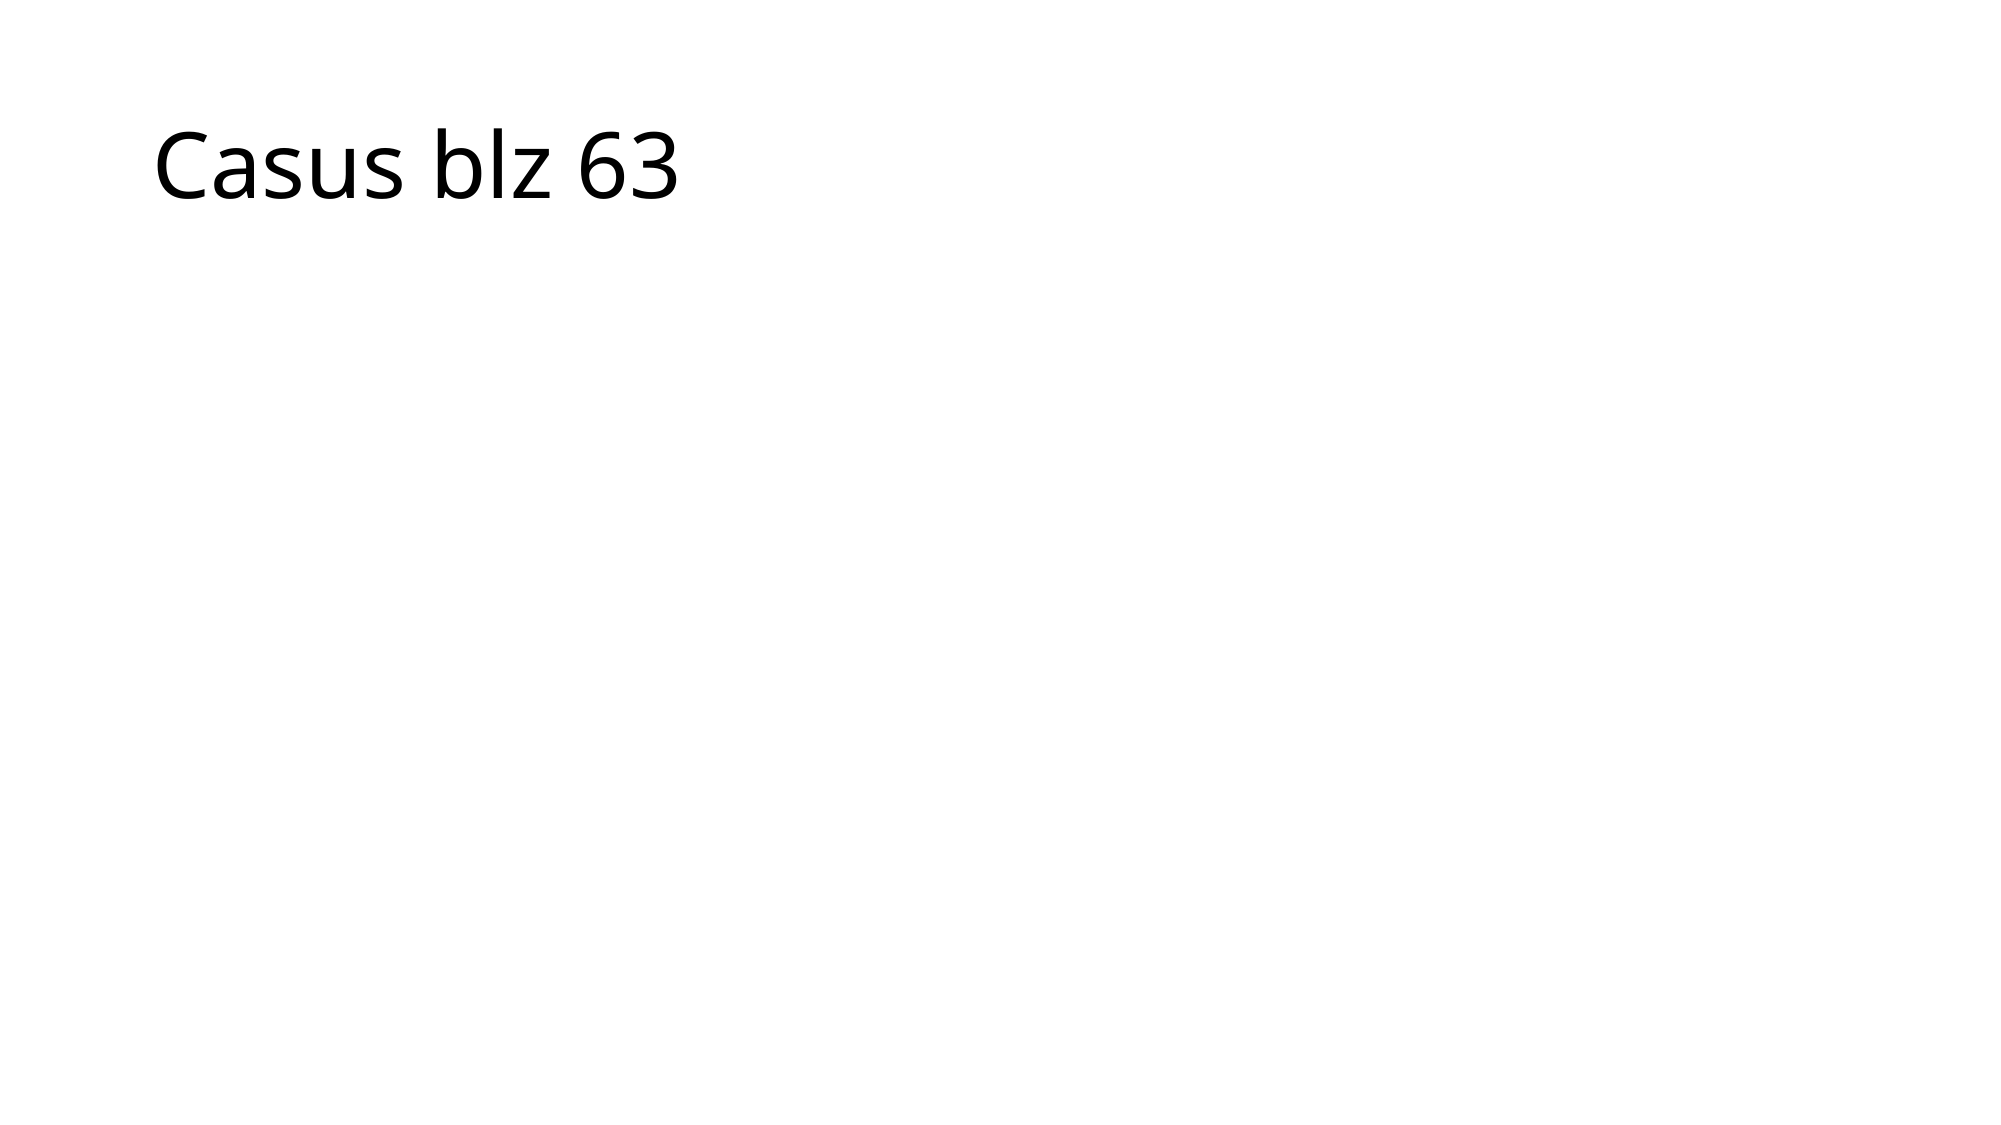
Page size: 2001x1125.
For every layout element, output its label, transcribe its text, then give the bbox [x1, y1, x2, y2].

title Casus blz 63 [137, 59, 1863, 278]
